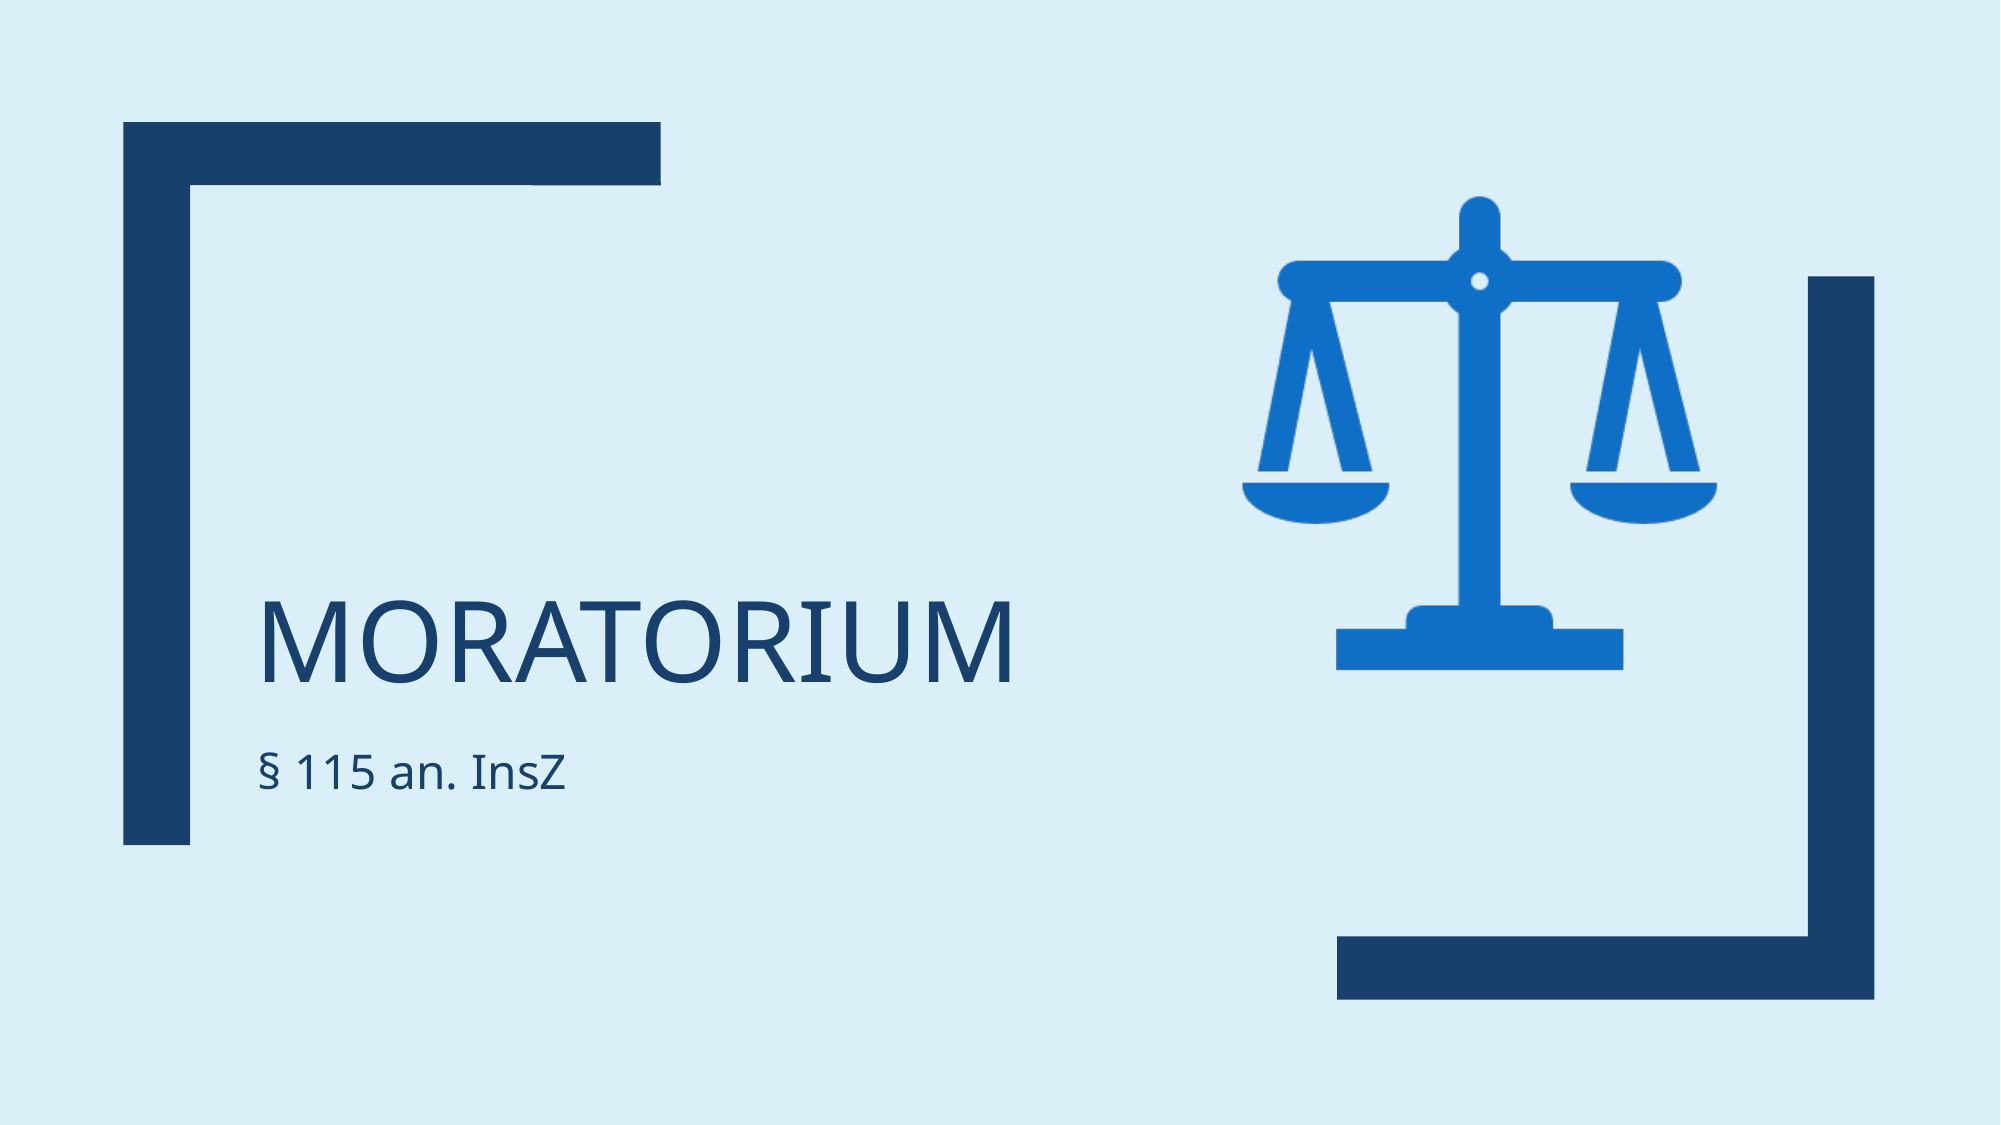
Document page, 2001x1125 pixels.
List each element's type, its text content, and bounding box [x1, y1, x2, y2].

picture [1199, 153, 1761, 714]
subtitle § 115 an. InsZ [242, 726, 1110, 905]
title Moratorium [239, 499, 1110, 714]
